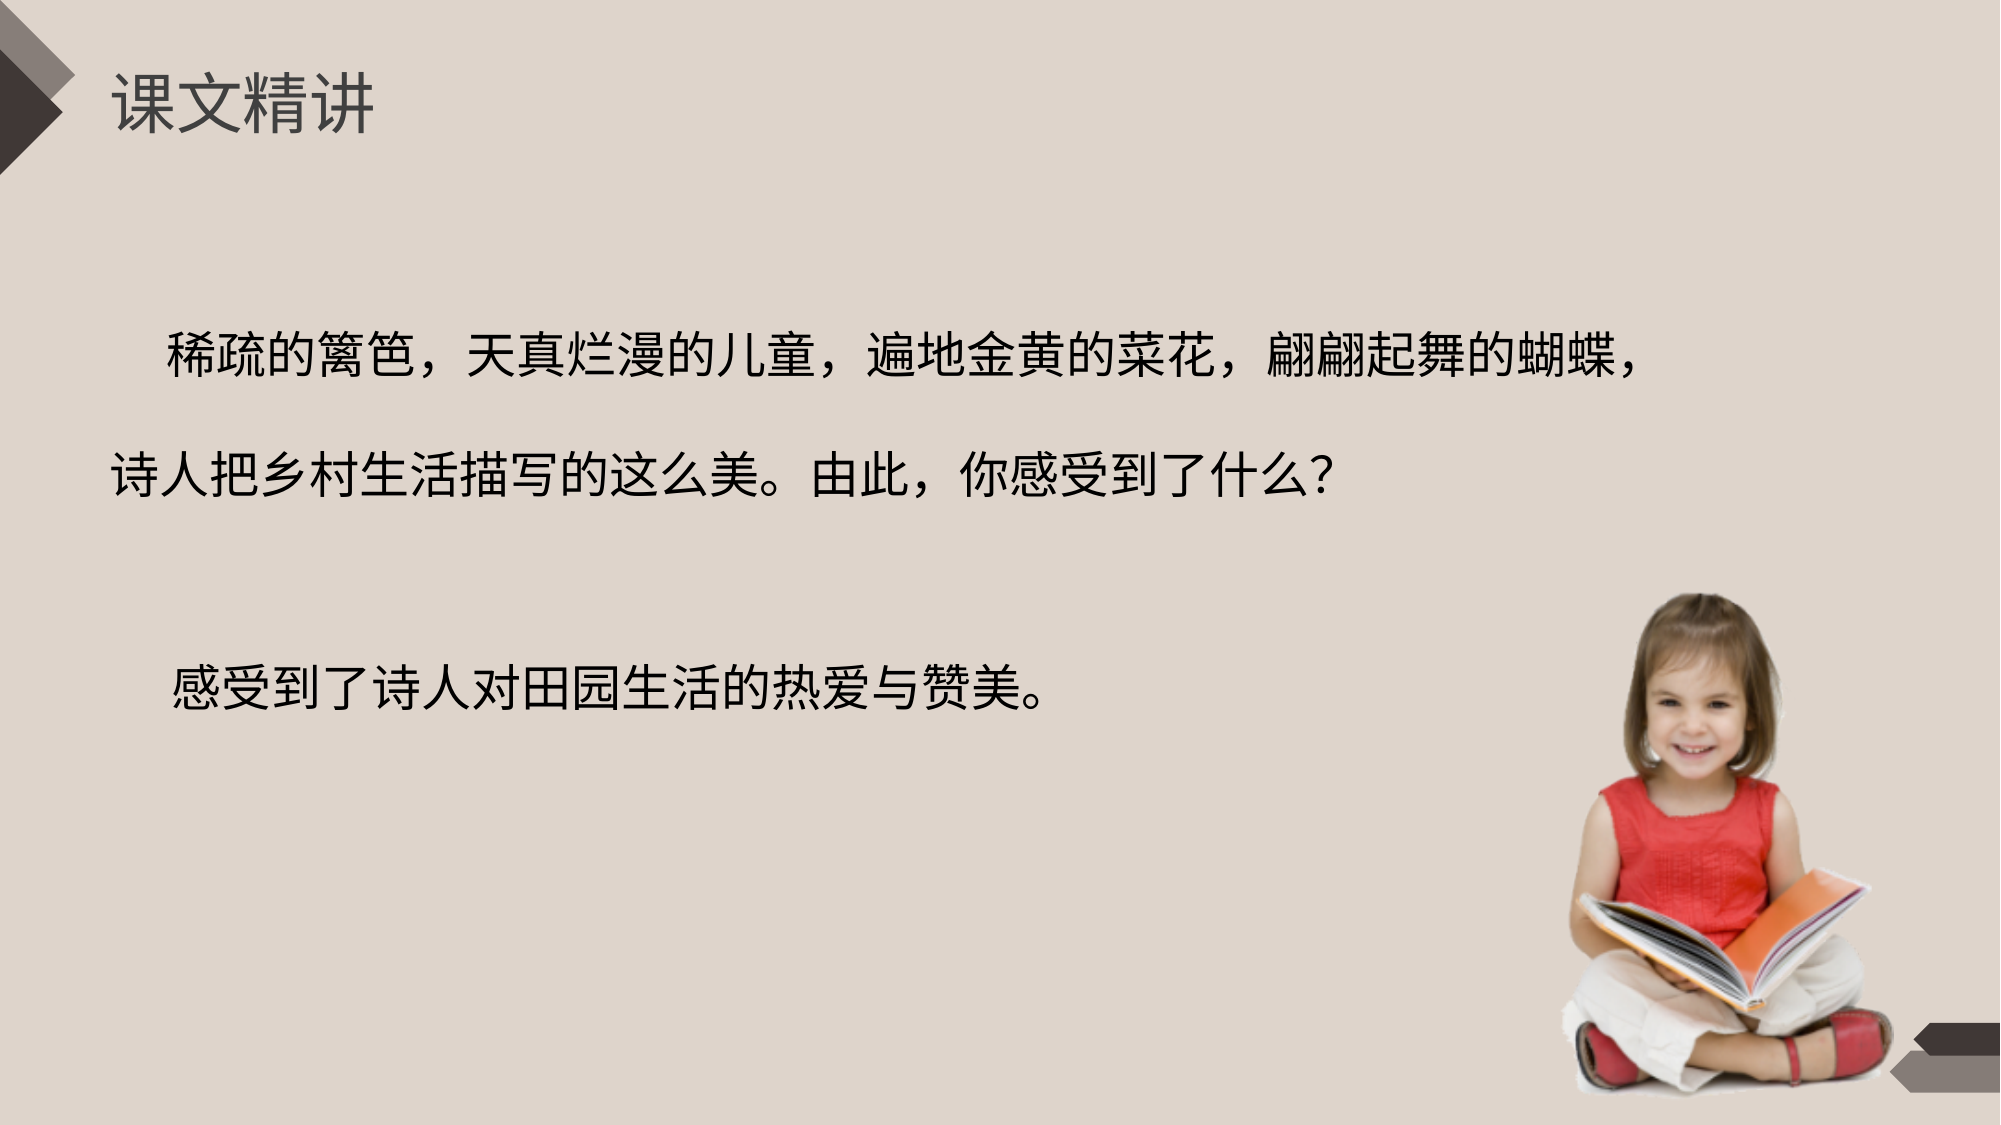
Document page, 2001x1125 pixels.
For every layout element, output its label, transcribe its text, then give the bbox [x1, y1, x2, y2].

text_box 课文精讲 [94, 54, 772, 150]
picture [1554, 592, 1894, 1101]
text_box 稀疏的篱笆，天真烂漫的儿童，遍地金黄的菜花，翩翩起舞的蝴蝶，诗人把乡村生活描写的这么美。由此，你感受到了什么？ [94, 255, 1684, 511]
text_box 感受到了诗人对田园生活的热爱与赞美。 [99, 589, 1688, 725]
